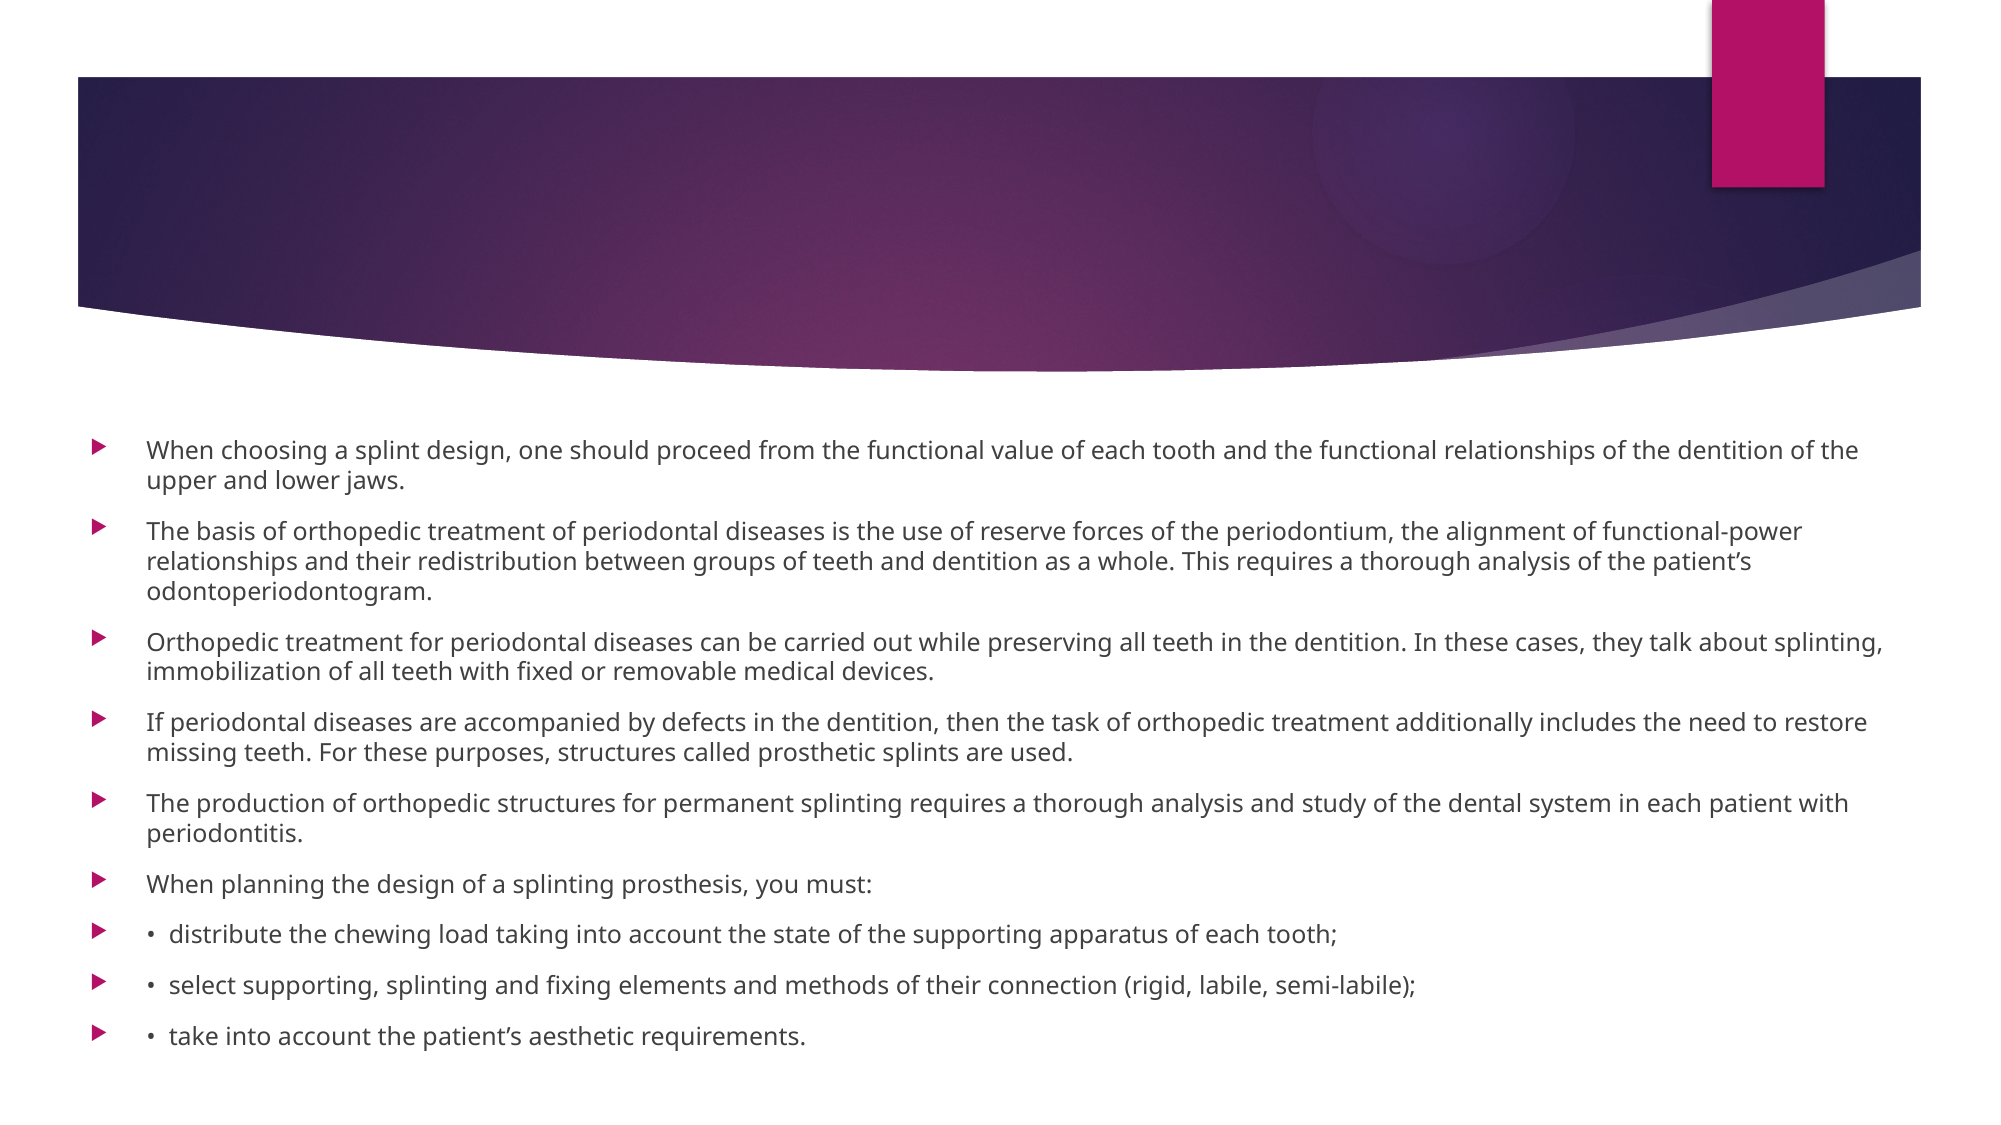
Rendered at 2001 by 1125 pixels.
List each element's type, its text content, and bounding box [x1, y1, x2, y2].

list When choosing a splint design, one should proceed from the functional value of each tooth and the functional relationships of the dentition of the upper and lower jaws. The basis of orthopedic treatment of periodontal diseases is the use of reserve forces of the periodontium, the alignment of functional-power relationships and their redistribution between groups of teeth and dentition as a whole. This requires a thorough analysis of the patient’s odontoperiodontogram. Orthopedic treatment for periodontal diseases can be carried out while preserving all teeth in the dentition. In these cases, they talk about splinting, immobilization of all teeth with fixed or removable medical devices. If periodontal diseases are accompanied by defects in the dentition, then the task of orthopedic treatment additionally includes the need to restore missing teeth. For these purposes, structures called prosthetic splints are used. The production of orthopedic structures for permanent splinting requires a thorough analysis and study of the dental system in each patient with periodontitis. When planning the design of a splinting prosthesis, you must: • distribute the chewing load taking into account the state of the supporting apparatus of each tooth; • select supporting, splinting and fixing elements and methods of their connection (rigid, labile, semi-labile); • take into account the patient’s aesthetic requirements. [75, 427, 1920, 988]
